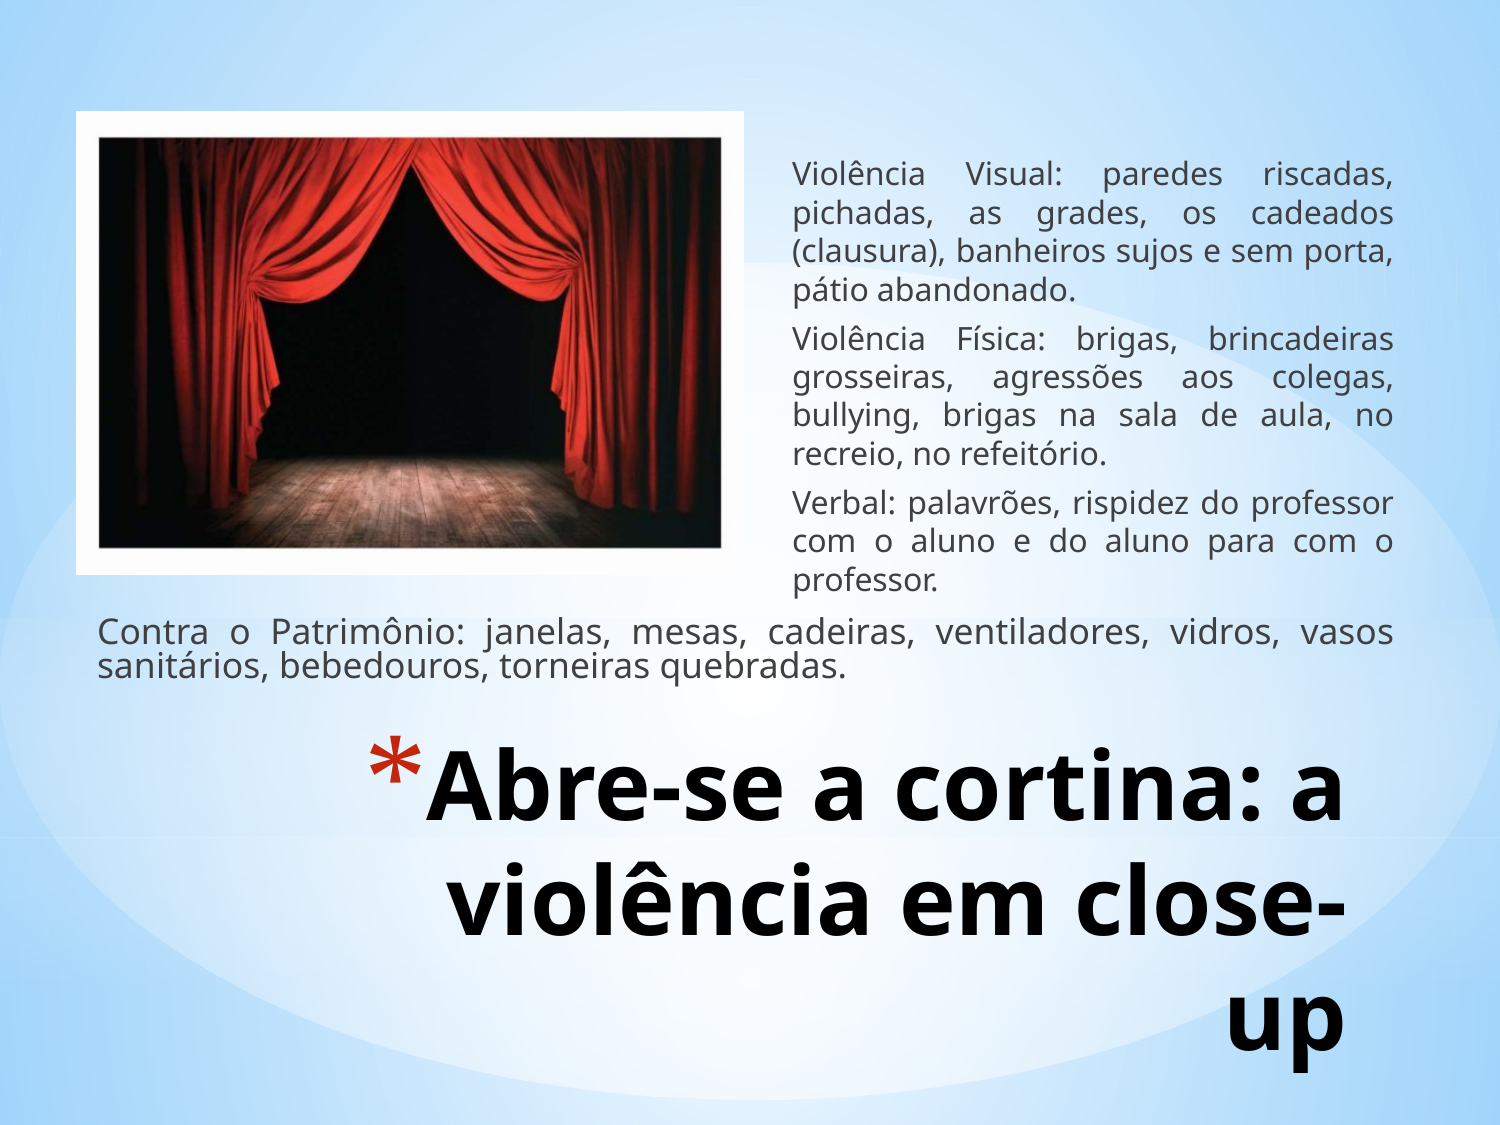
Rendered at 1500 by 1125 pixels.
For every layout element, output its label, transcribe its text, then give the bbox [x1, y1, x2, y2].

text_box Contra o Patrimônio: janelas, mesas, cadeiras, ventiladores, vidros, vasos sanitários, bebedouros, torneiras quebradas. [74, 609, 1410, 693]
picture [76, 110, 745, 575]
list Violência Visual: paredes riscadas, pichadas, as grades, os cadeados (clausura), banheiros sujos e sem porta, pátio abandonado. Violência Física: brigas, brincadeiras grosseiras, agressões aos colegas, bullying, brigas na sala de aula, no recreio, no refeitório. Verbal: palavrões, rispidez do professor com o aluno e do aluno para com o professor. [770, 146, 1410, 609]
title Abre-se a cortina: a violência em close-up [294, 717, 1363, 905]
